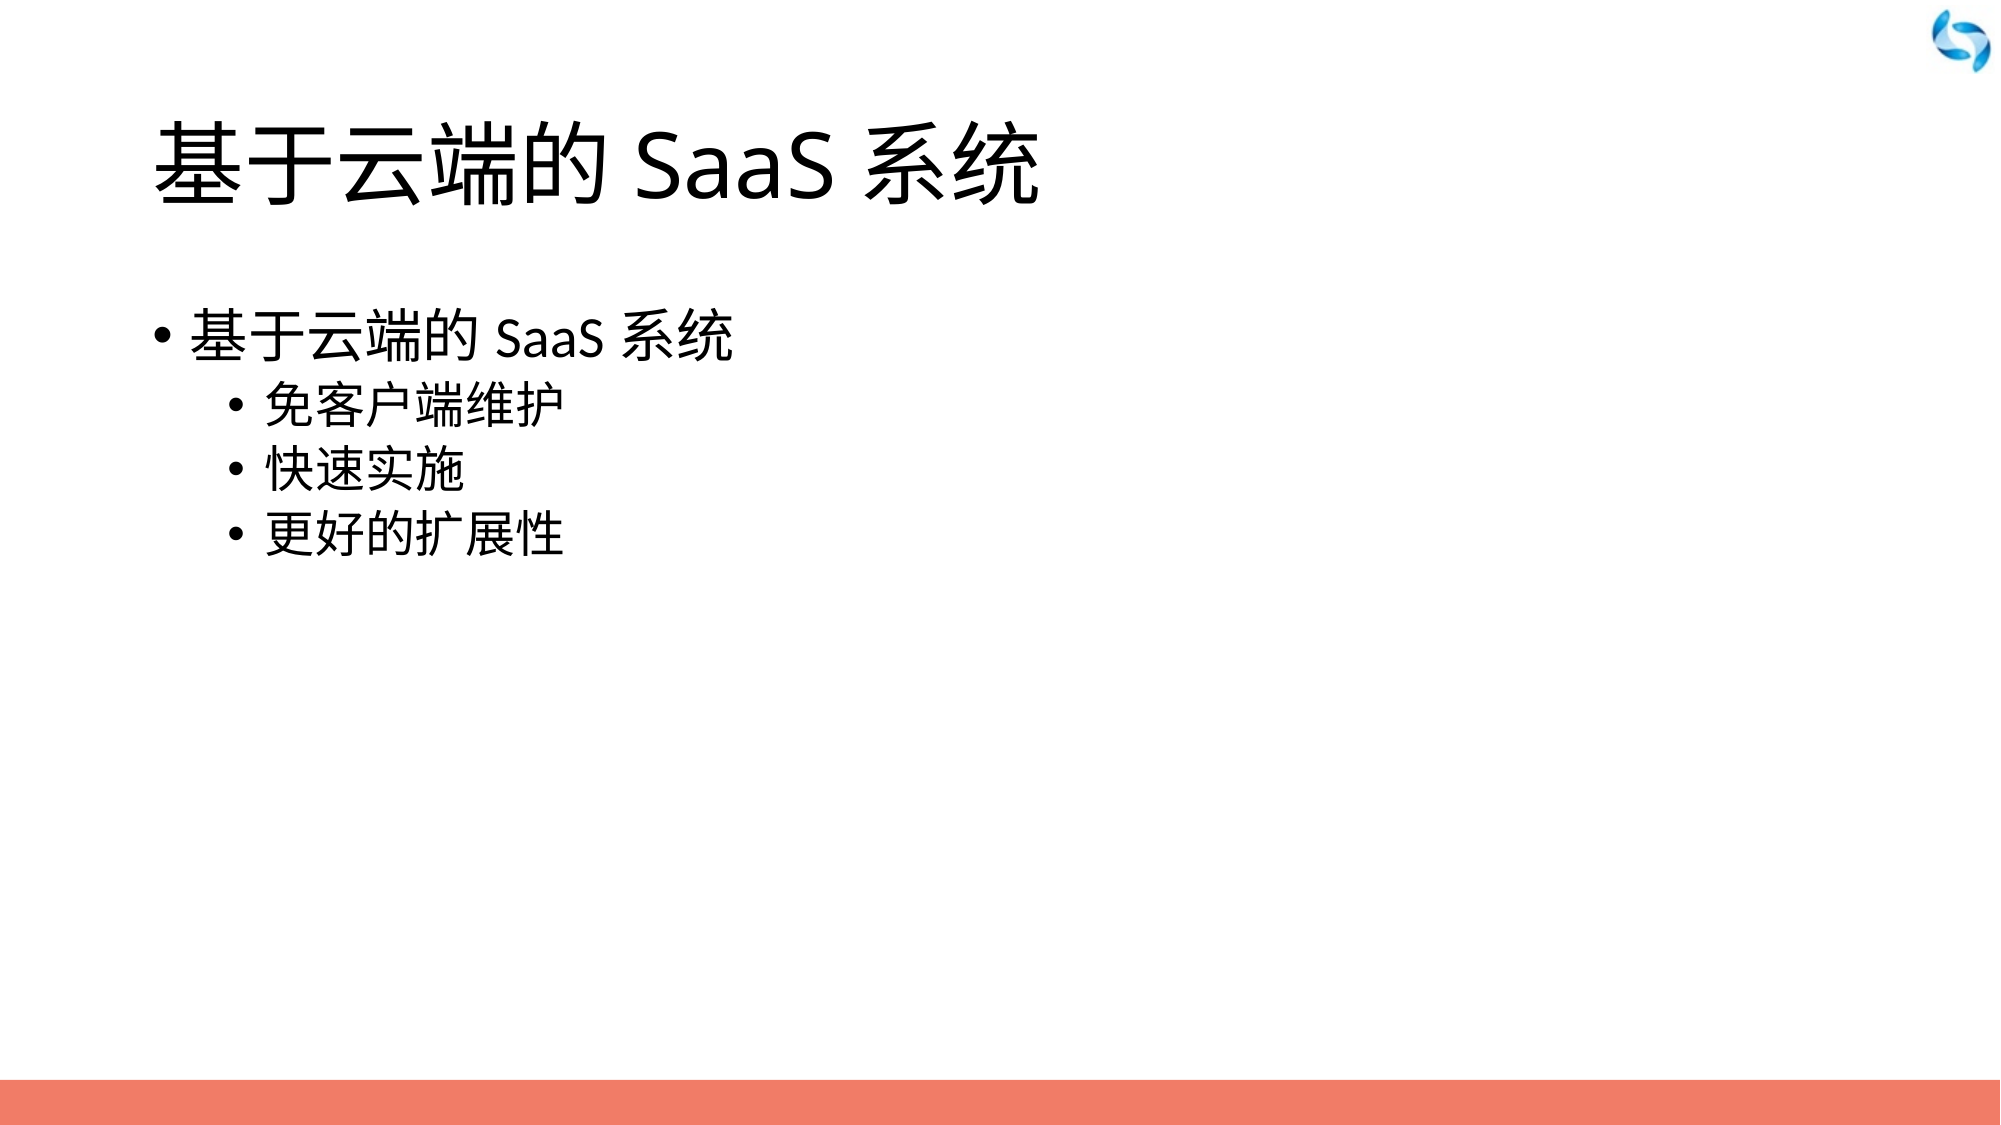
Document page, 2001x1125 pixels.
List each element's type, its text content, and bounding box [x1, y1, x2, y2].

title 基于云端的SaaS系统 [137, 59, 1863, 278]
list 基于云端的SaaS系统 免客户端维护 快速实施 更好的扩展性 [137, 299, 1863, 1014]
picture [1926, 5, 1995, 74]
